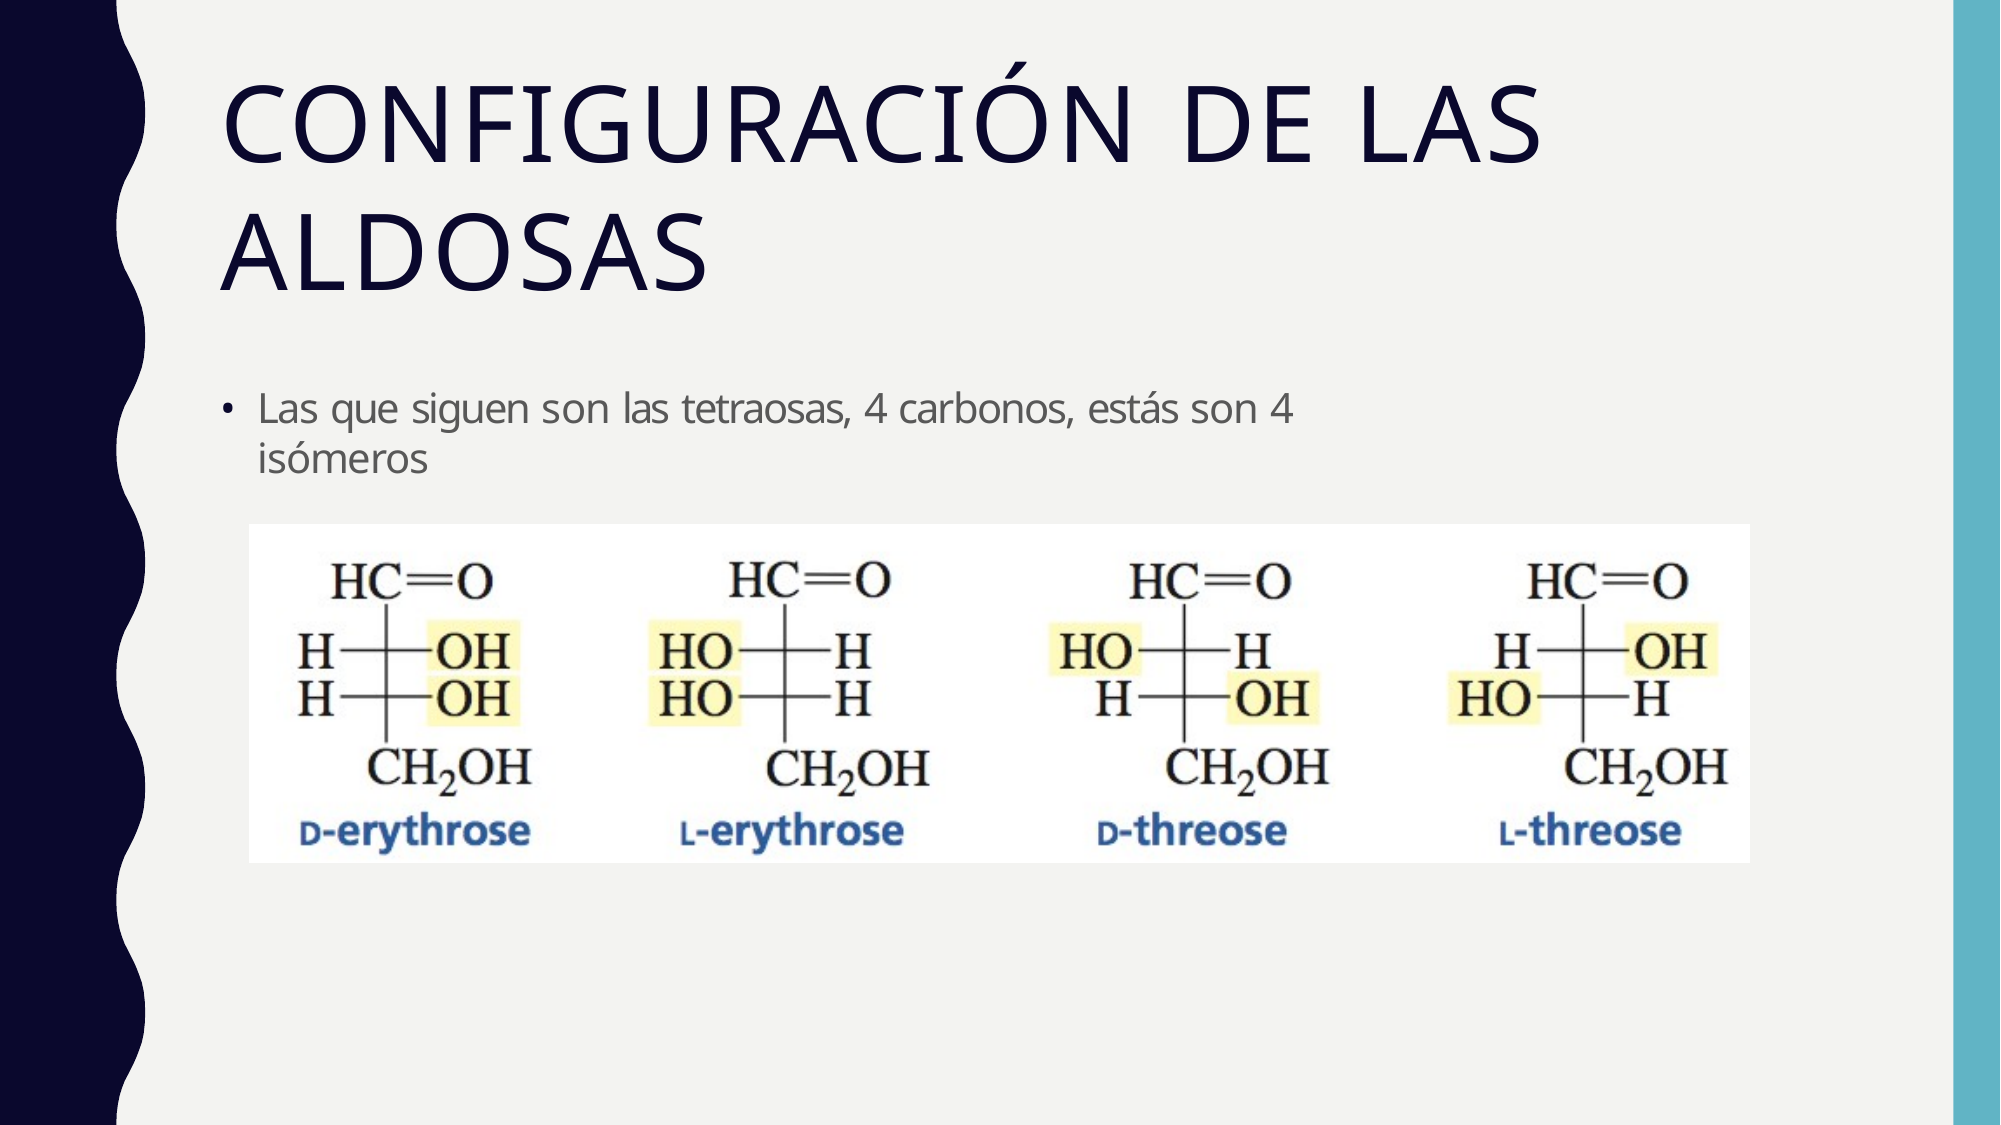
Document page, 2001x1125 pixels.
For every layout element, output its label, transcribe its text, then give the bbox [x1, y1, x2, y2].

picture [249, 524, 1751, 863]
text_box Las que siguen son las tetraosas, 4 carbonos, estás son 4 isómeros [218, 380, 1371, 483]
title CONFIGURACIÓN DE LAS ALDOSAS [218, 54, 1700, 312]
